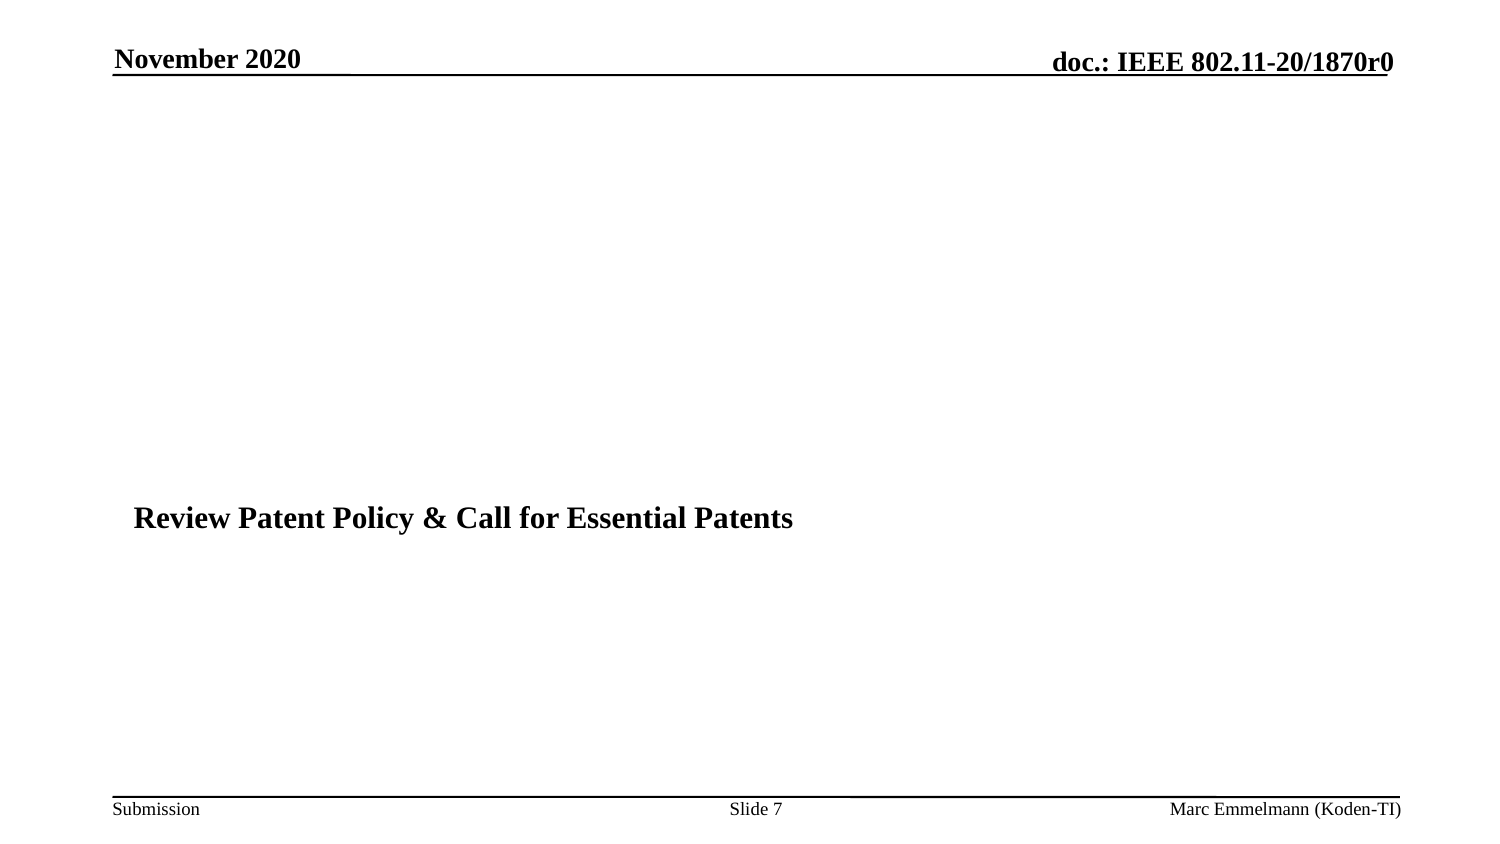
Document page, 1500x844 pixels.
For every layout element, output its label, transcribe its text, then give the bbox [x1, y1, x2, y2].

footer Marc Emmelmann (Koden-TI) [878, 796, 1402, 820]
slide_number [114, 40, 423, 75]
list Review Patent Policy & Call for Essential Patents [118, 357, 1394, 543]
slide_number Slide 7 [712, 796, 800, 842]
